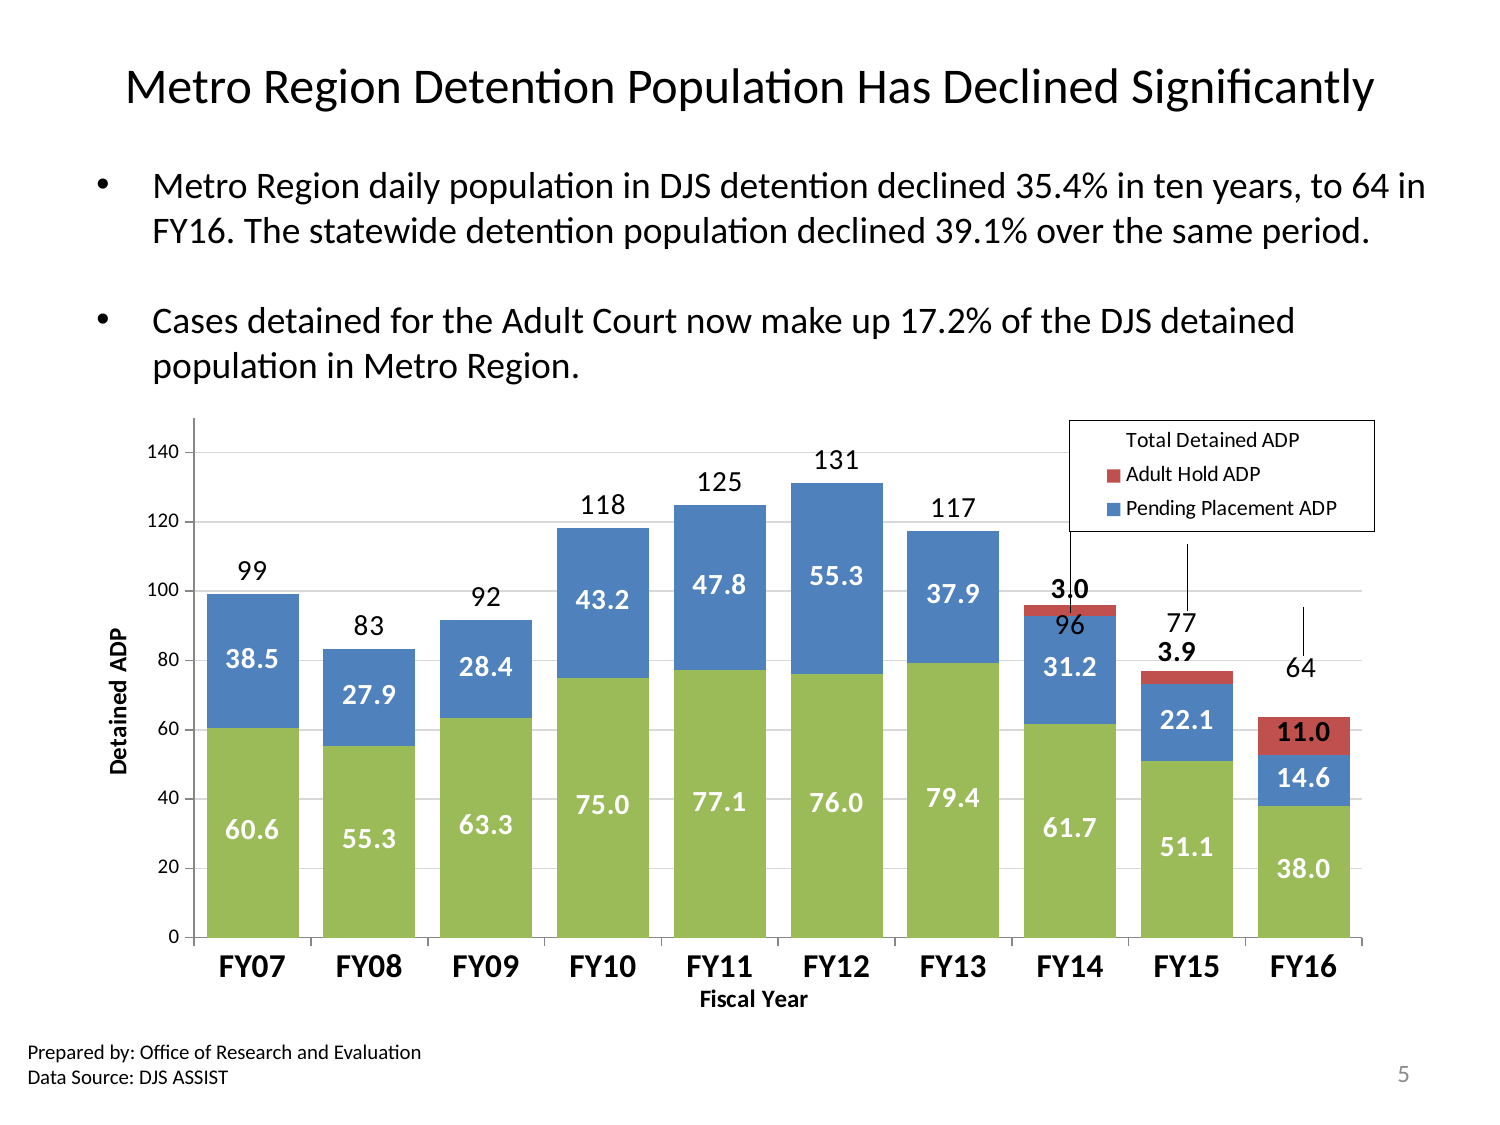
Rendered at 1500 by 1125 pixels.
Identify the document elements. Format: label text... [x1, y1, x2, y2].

text_box Metro Region daily population in DJS detention declined 35.4% in ten years, to 64 in FY16. The statewide detention population declined 39.1% over the same period. Cases detained for the Adult Court now make up 17.2% of the DJS detained population in Metro Region. [81, 129, 1457, 417]
footer Prepared by: Office of Research and Evaluation Data Source: DJS ASSIST [12, 1025, 450, 1103]
slide_number 5 [1074, 1042, 1425, 1103]
chart [99, 387, 1401, 1022]
title Metro Region Detention Population Has Declined Significantly [0, 37, 1500, 130]
